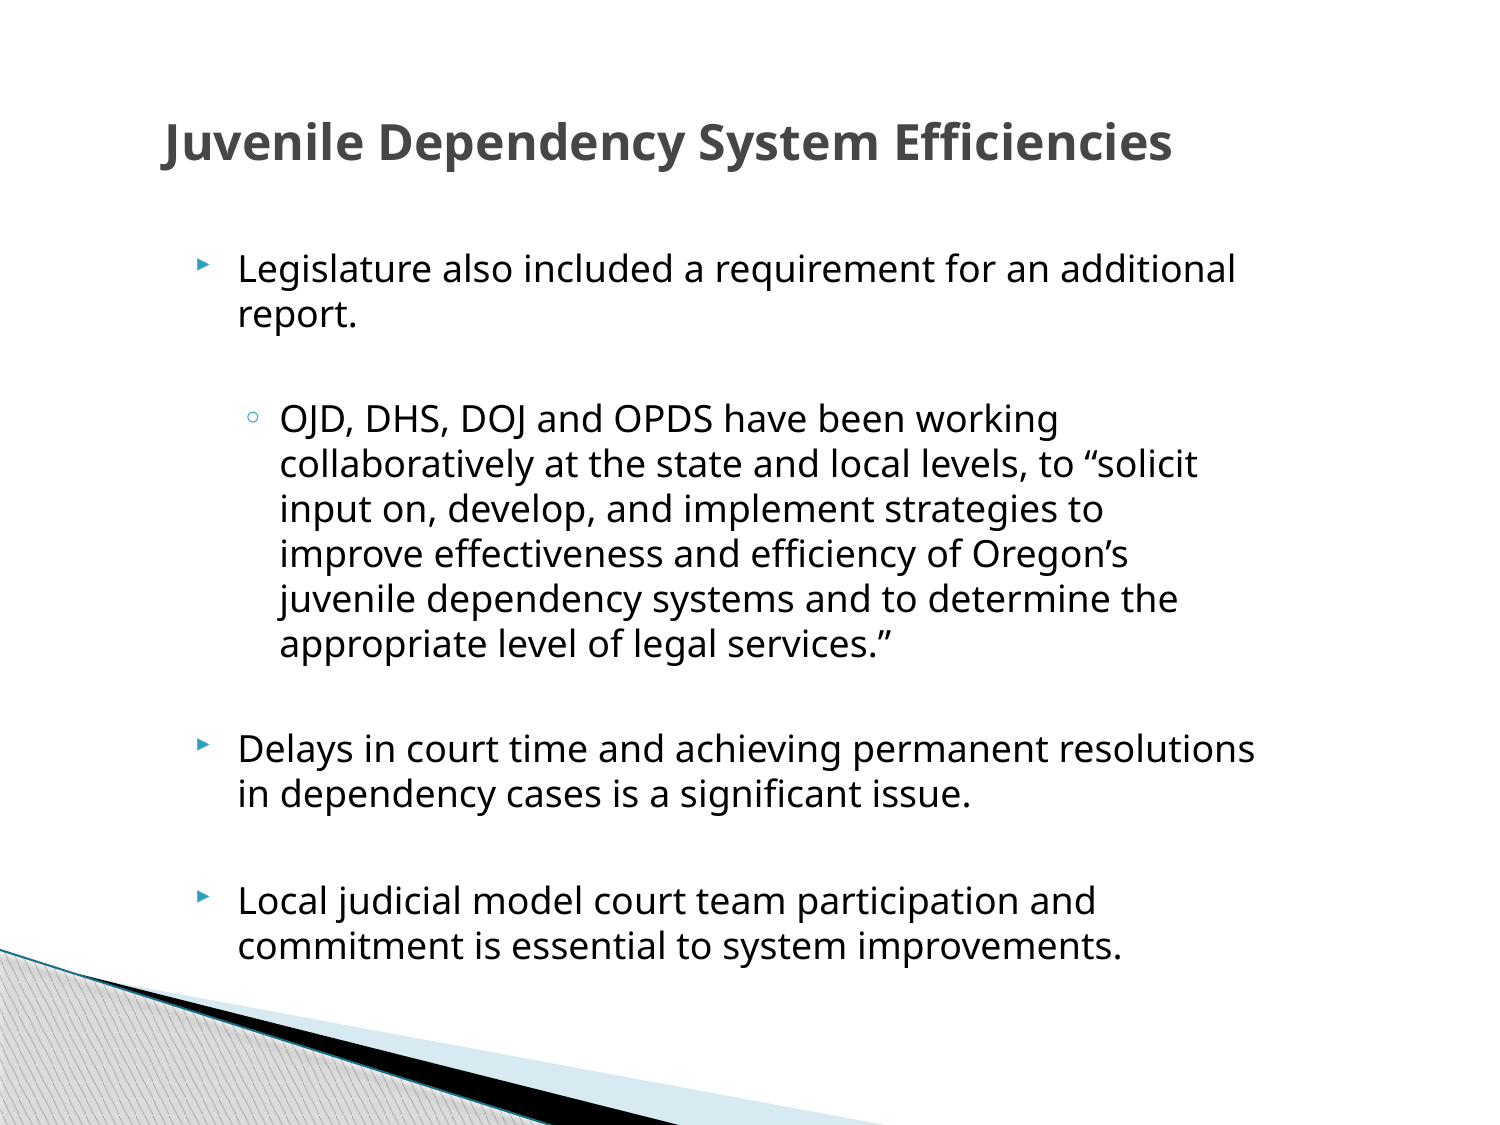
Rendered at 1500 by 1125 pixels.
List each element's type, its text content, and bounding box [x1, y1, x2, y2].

list Legislature also included a requirement for an additional report. OJD, DHS, DOJ and OPDS have been working collaboratively at the state and local levels, to “solicit input on, develop, and implement strategies to improve effectiveness and efficiency of Oregon’s juvenile dependency systems and to determine the appropriate level of legal services.” Delays in court time and achieving permanent resolutions in dependency cases is a significant issue. Local judicial model court team participation and commitment is essential to system improvements. [162, 237, 1275, 925]
title Juvenile Dependency System Efficiencies [150, 75, 1303, 207]
